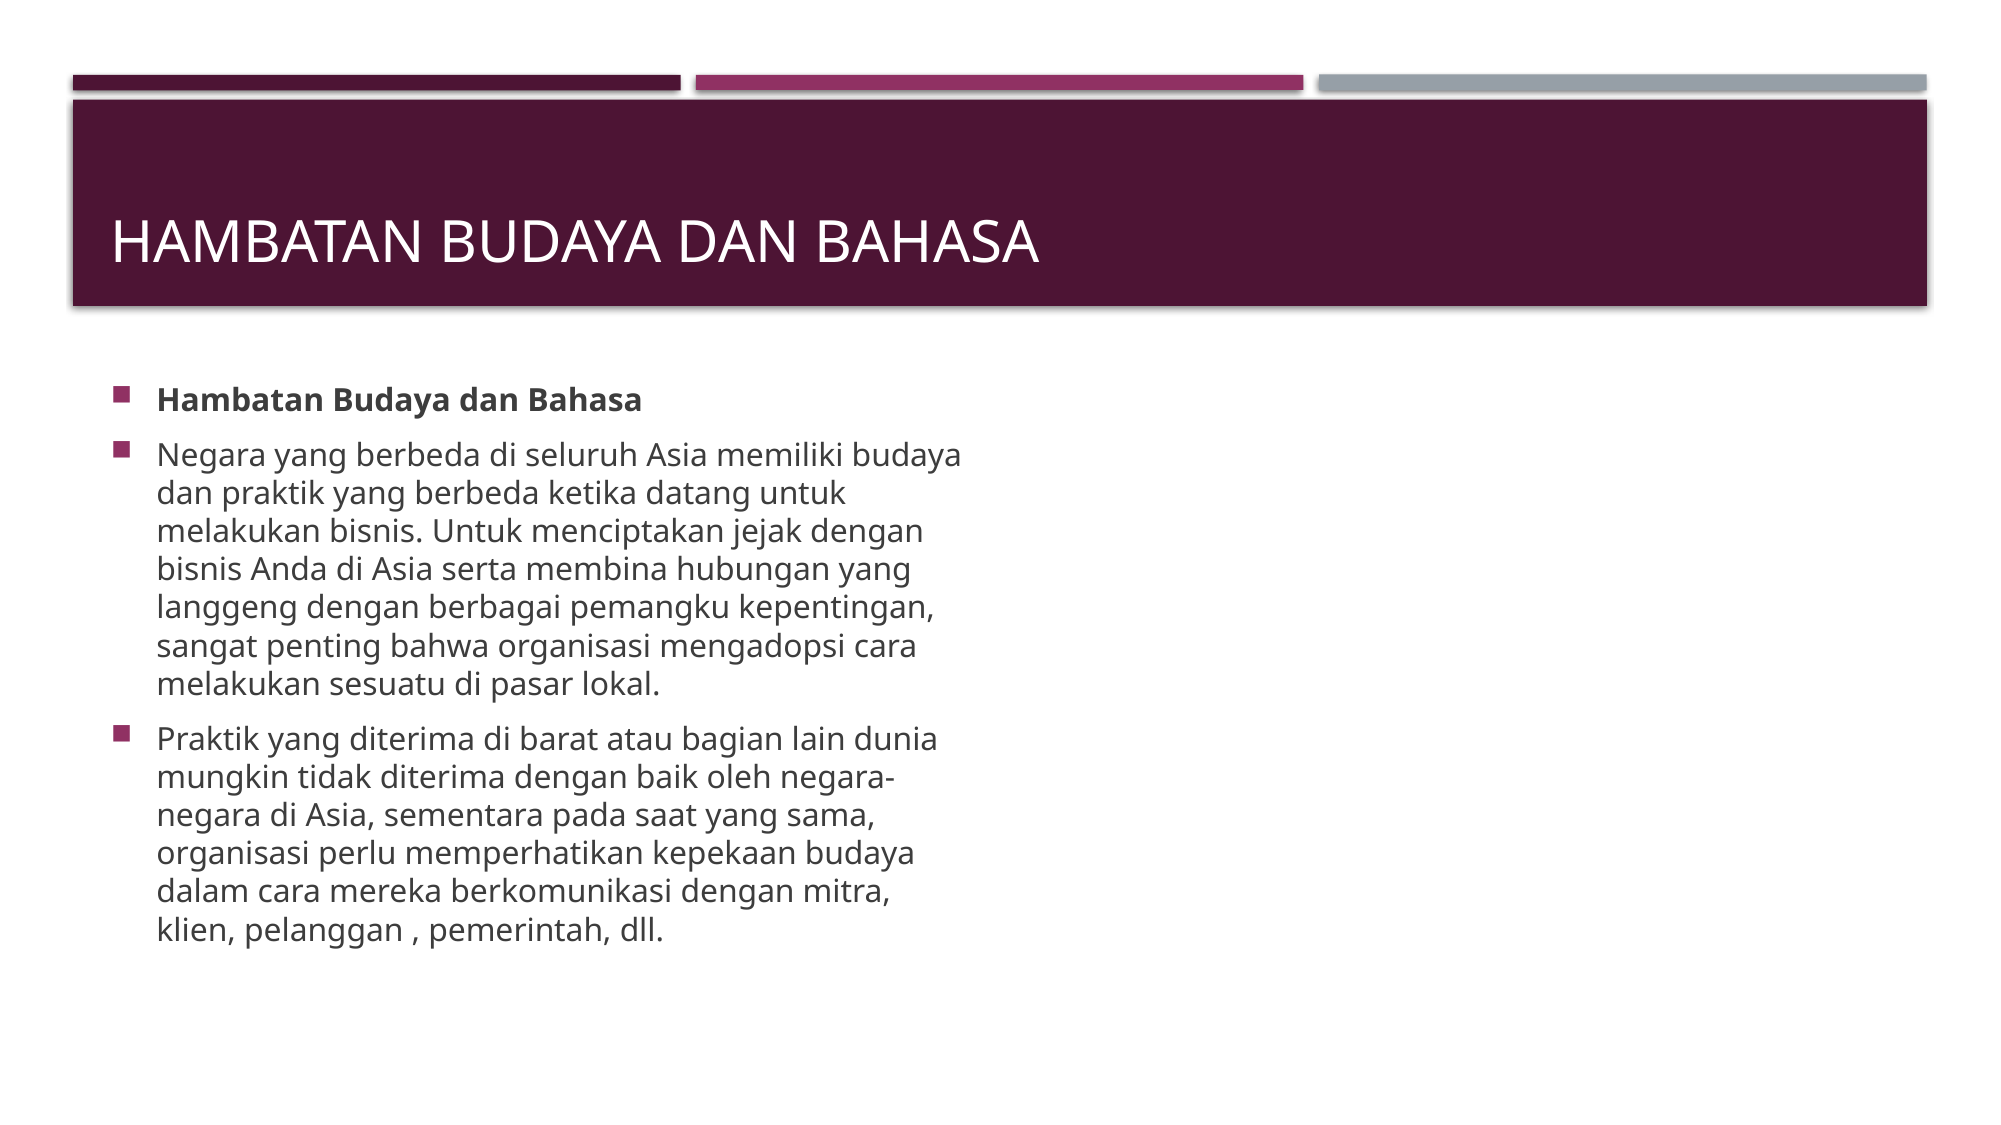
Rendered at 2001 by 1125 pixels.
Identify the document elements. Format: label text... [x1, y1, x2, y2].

title Hambatan budaya dan bahasa [95, 119, 1905, 282]
list Hambatan Budaya dan Bahasa Negara yang berbeda di seluruh Asia memiliki budaya dan praktik yang berbeda ketika datang untuk melakukan bisnis. Untuk menciptakan jejak dengan bisnis Anda di Asia serta membina hubungan yang langgeng dengan berbagai pemangku kepentingan, sangat penting bahwa organisasi mengadopsi cara melakukan sesuatu di pasar lokal. Praktik yang diterima di barat atau bagian lain dunia mungkin tidak diterima dengan baik oleh negara-negara di Asia, sementara pada saat yang sama, organisasi perlu memperhatikan kepekaan budaya dalam cara mereka berkomunikasi dengan mitra, klien, pelanggan , pemerintah, dll. [95, 365, 985, 962]
